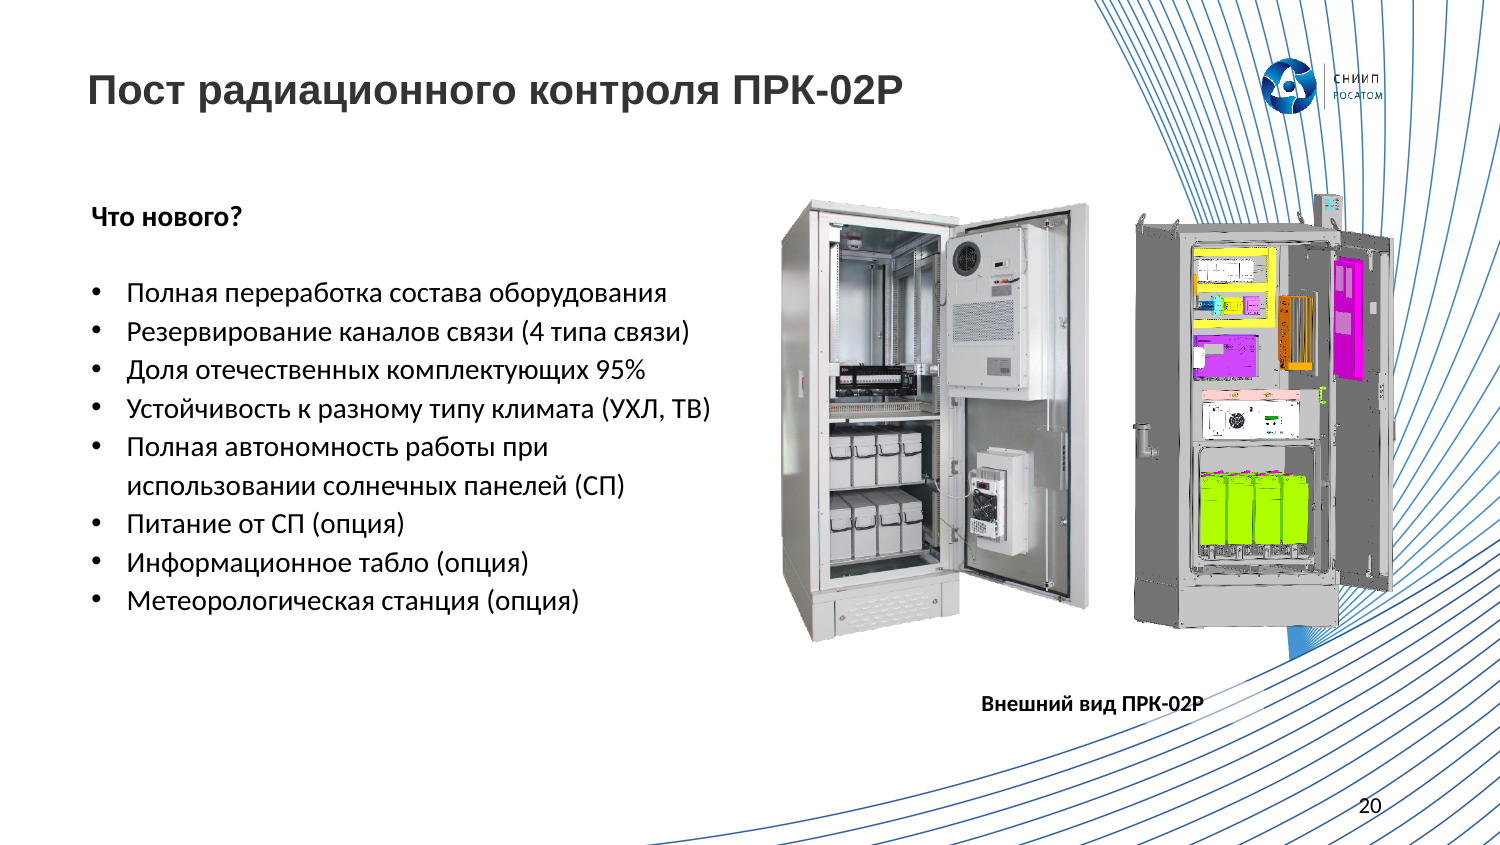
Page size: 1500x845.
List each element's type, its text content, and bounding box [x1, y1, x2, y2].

text_box Что нового? Полная переработка состава оборудования Резервирование каналов связи (4 типа связи) Доля отечественных комплектующих 95% Устойчивость к разному типу климата (УХЛ, ТВ) Полная автономность работы при использовании солнечных панелей (СП) Питание от СП (опция) Информационное табло (опция) Метеорологическая станция (опция) [76, 186, 739, 624]
text_box 20 [1059, 782, 1397, 828]
text_box Внешний вид ПРК-02Р [921, 681, 1265, 724]
picture [0, 0, 1500, 845]
text_box Пост радиационного контроля ПРК-02Р [63, 6, 1278, 170]
